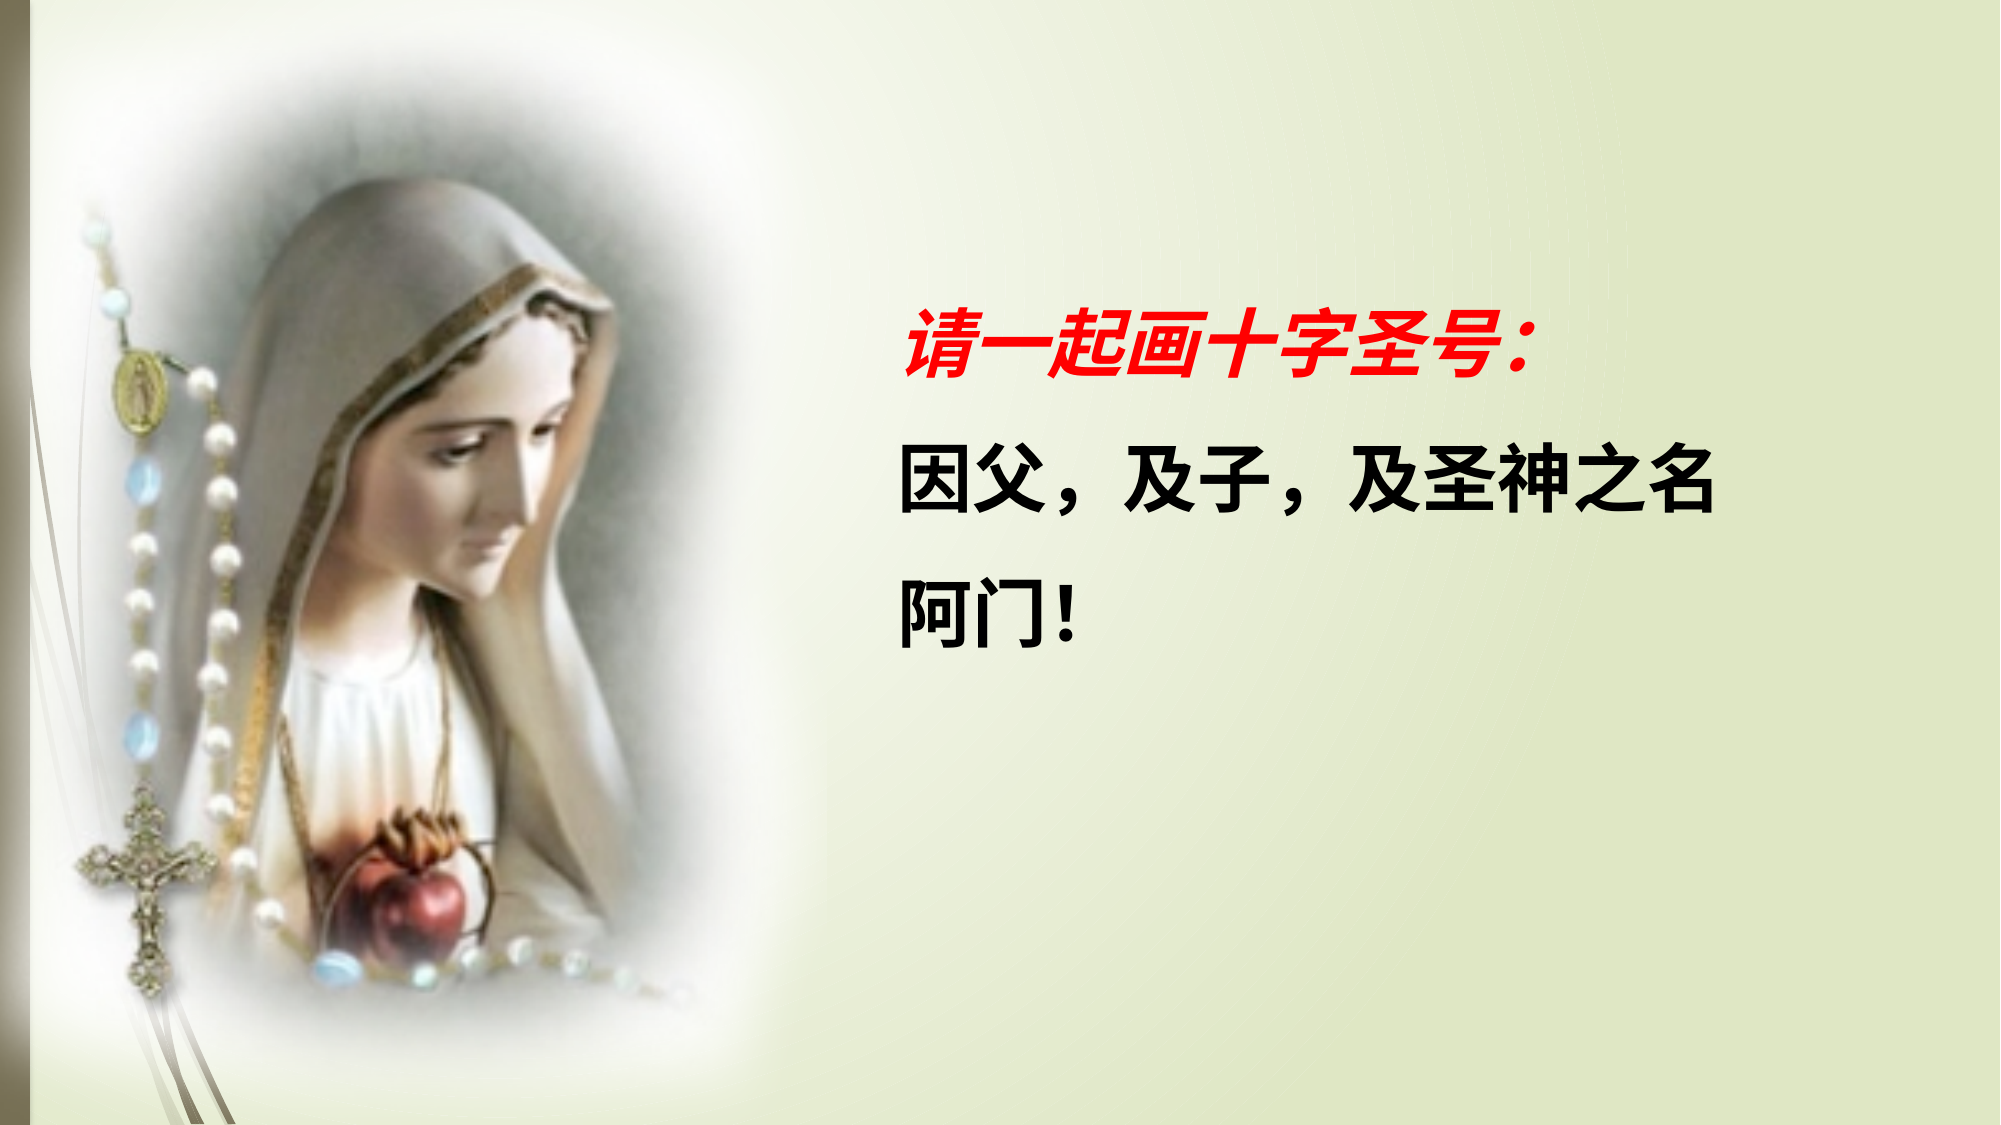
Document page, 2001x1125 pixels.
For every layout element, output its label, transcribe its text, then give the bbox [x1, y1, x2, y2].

picture [0, 0, 827, 1125]
list 请一起画十字圣号： 因父，及子，及圣神之名 阿门！ [882, 243, 1789, 882]
